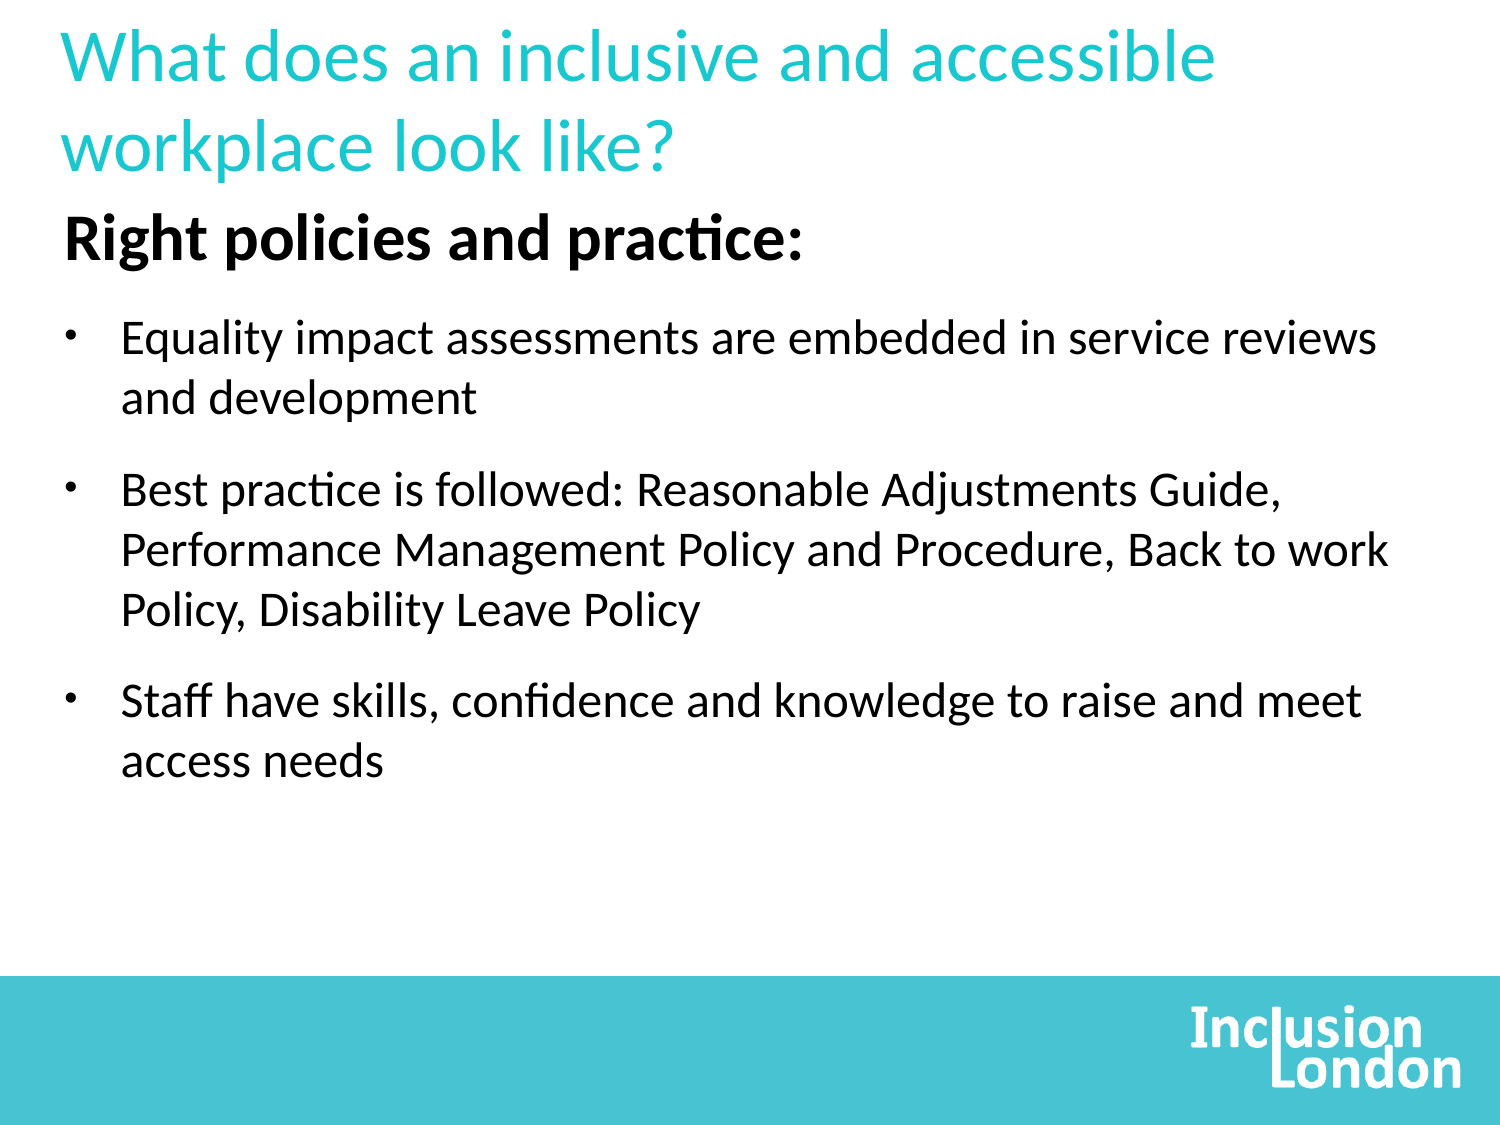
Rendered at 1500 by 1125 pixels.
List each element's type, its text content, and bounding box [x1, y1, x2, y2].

picture [1185, 999, 1467, 1094]
text_box What does an inclusive and accessible workplace look like? [60, 54, 1382, 140]
text_box Right policies and practice: Equality impact assessments are embedded in service reviews and development Best practice is followed: Reasonable Adjustments Guide, Performance Management Policy and Procedure, Back to work Policy, Disability Leave Policy Staff have skills, confidence and knowledge to raise and meet access needs [64, 240, 1419, 988]
